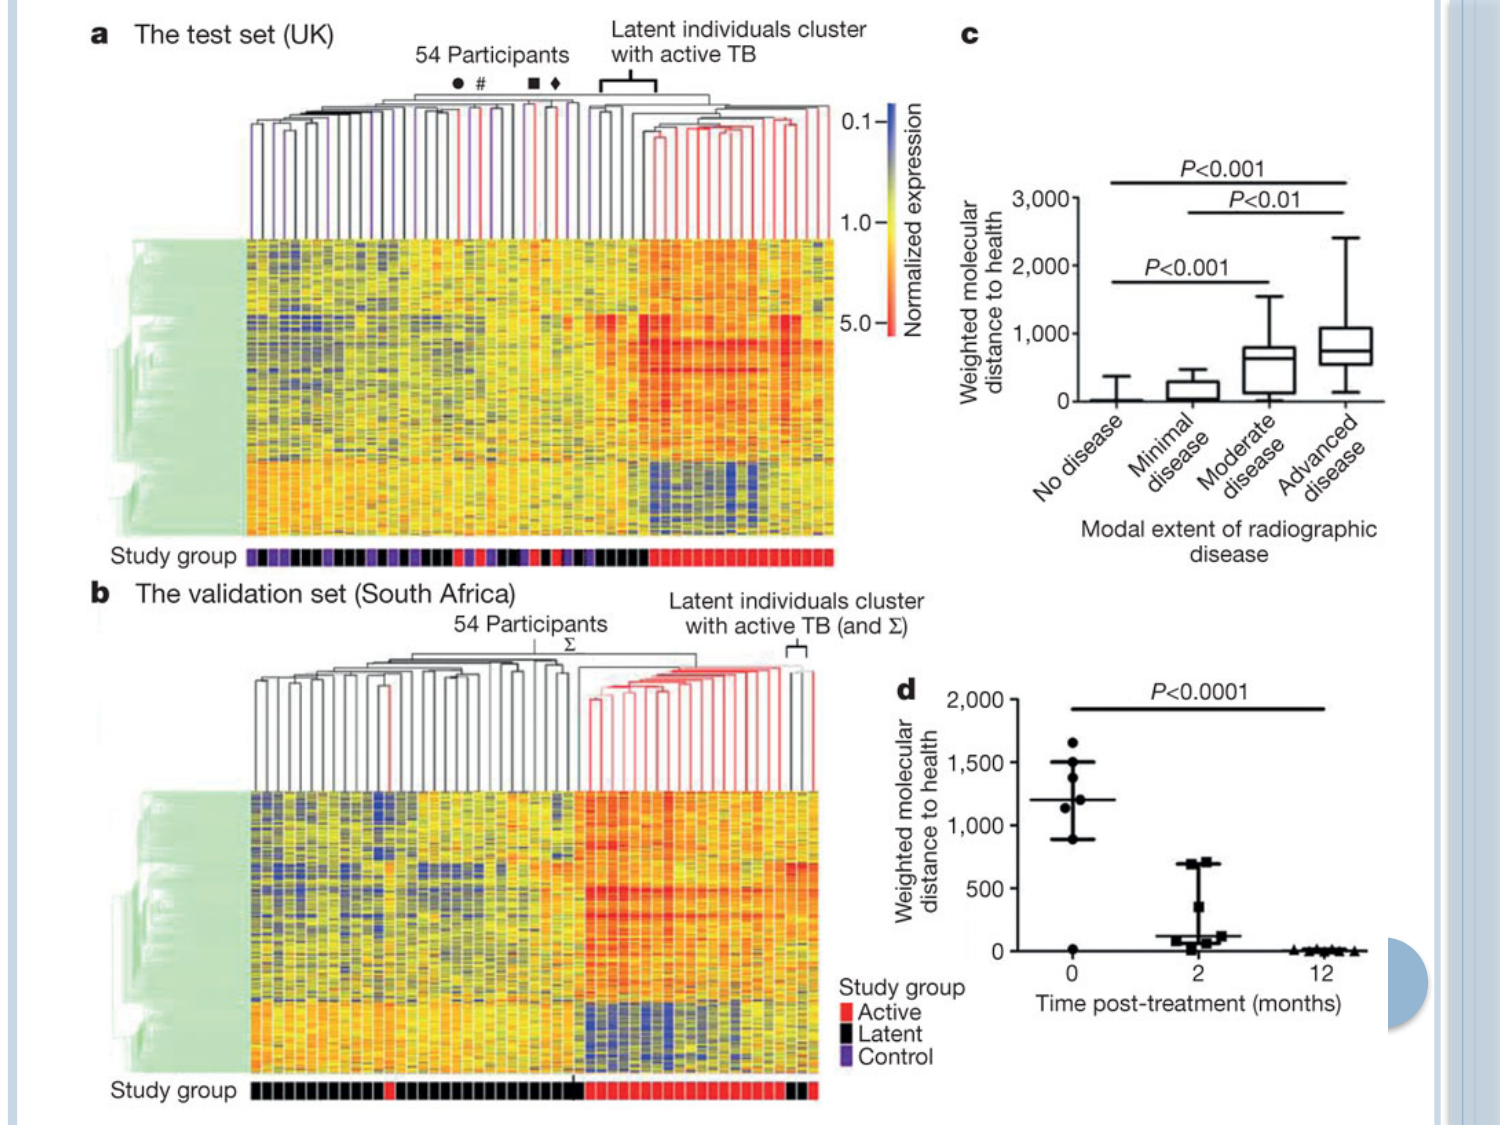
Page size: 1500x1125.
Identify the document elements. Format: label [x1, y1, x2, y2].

picture [86, 18, 1388, 1113]
